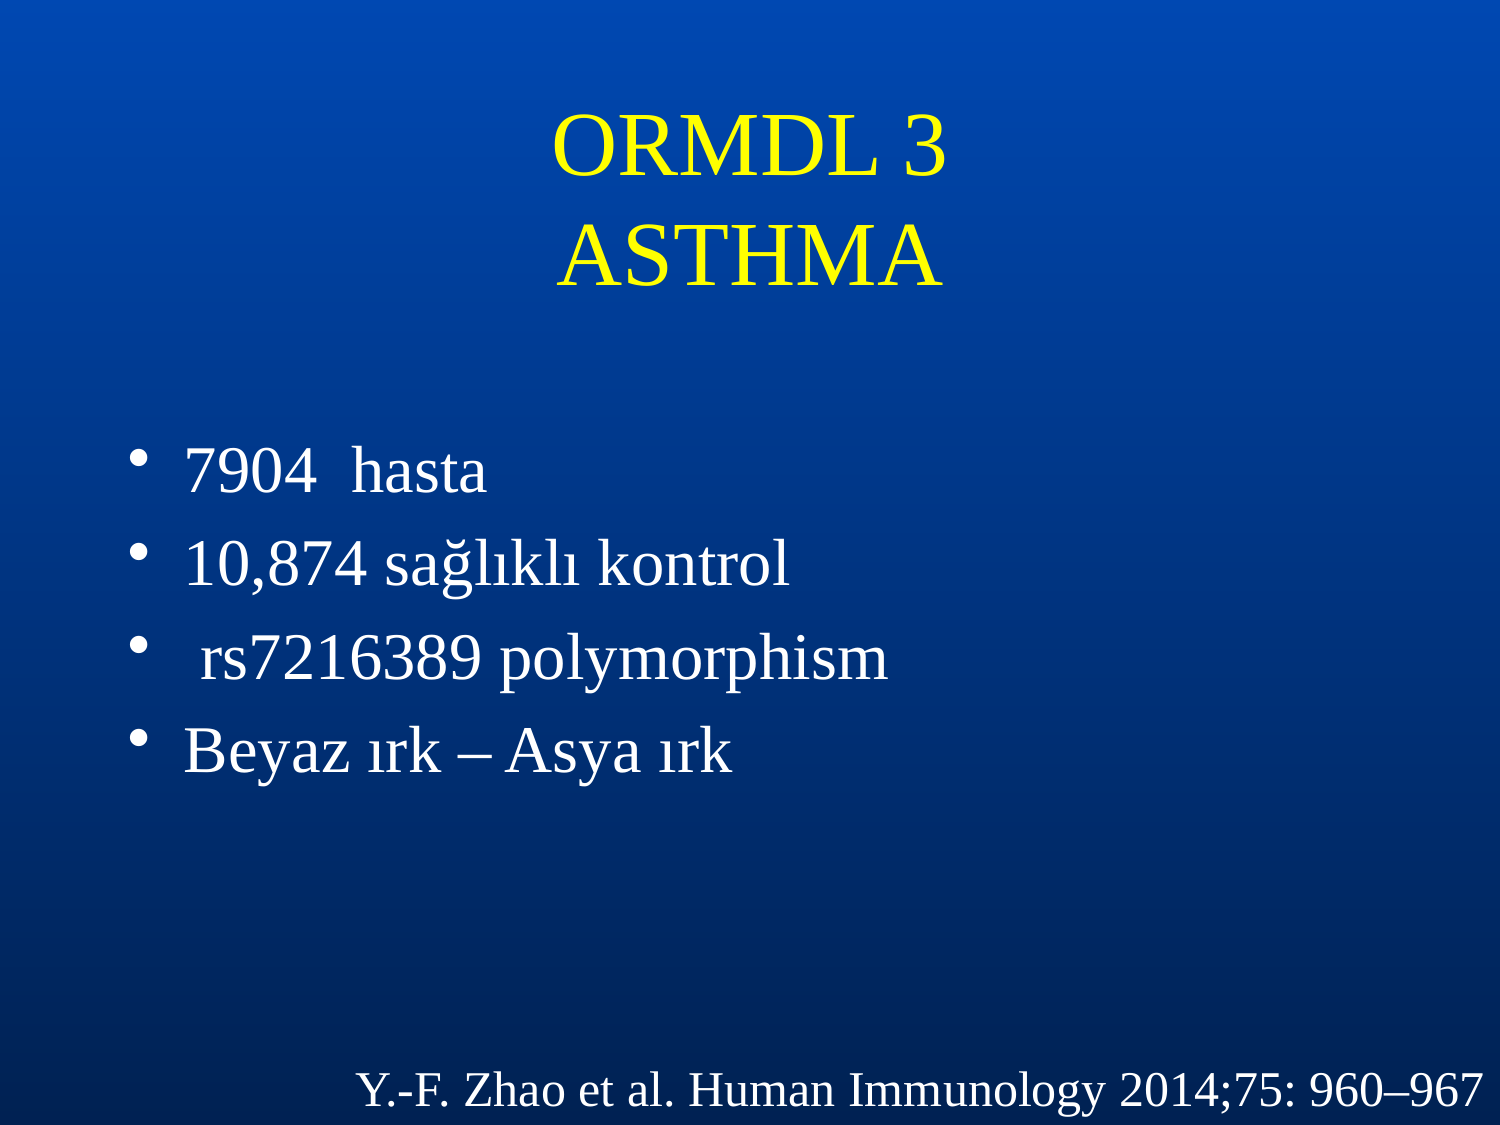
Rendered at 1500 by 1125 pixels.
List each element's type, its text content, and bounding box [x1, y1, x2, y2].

title ORMDL 3 ASTHMA [112, 99, 1388, 288]
text_box Y.-F. Zhao et al. Human Immunology 2014;75: 960–967 [198, 1049, 1500, 1124]
list 7904 hasta 10,874 sağlıklı kontrol rs7216389 polymorphism Beyaz ırk – Asya ırk [112, 324, 1388, 1001]
